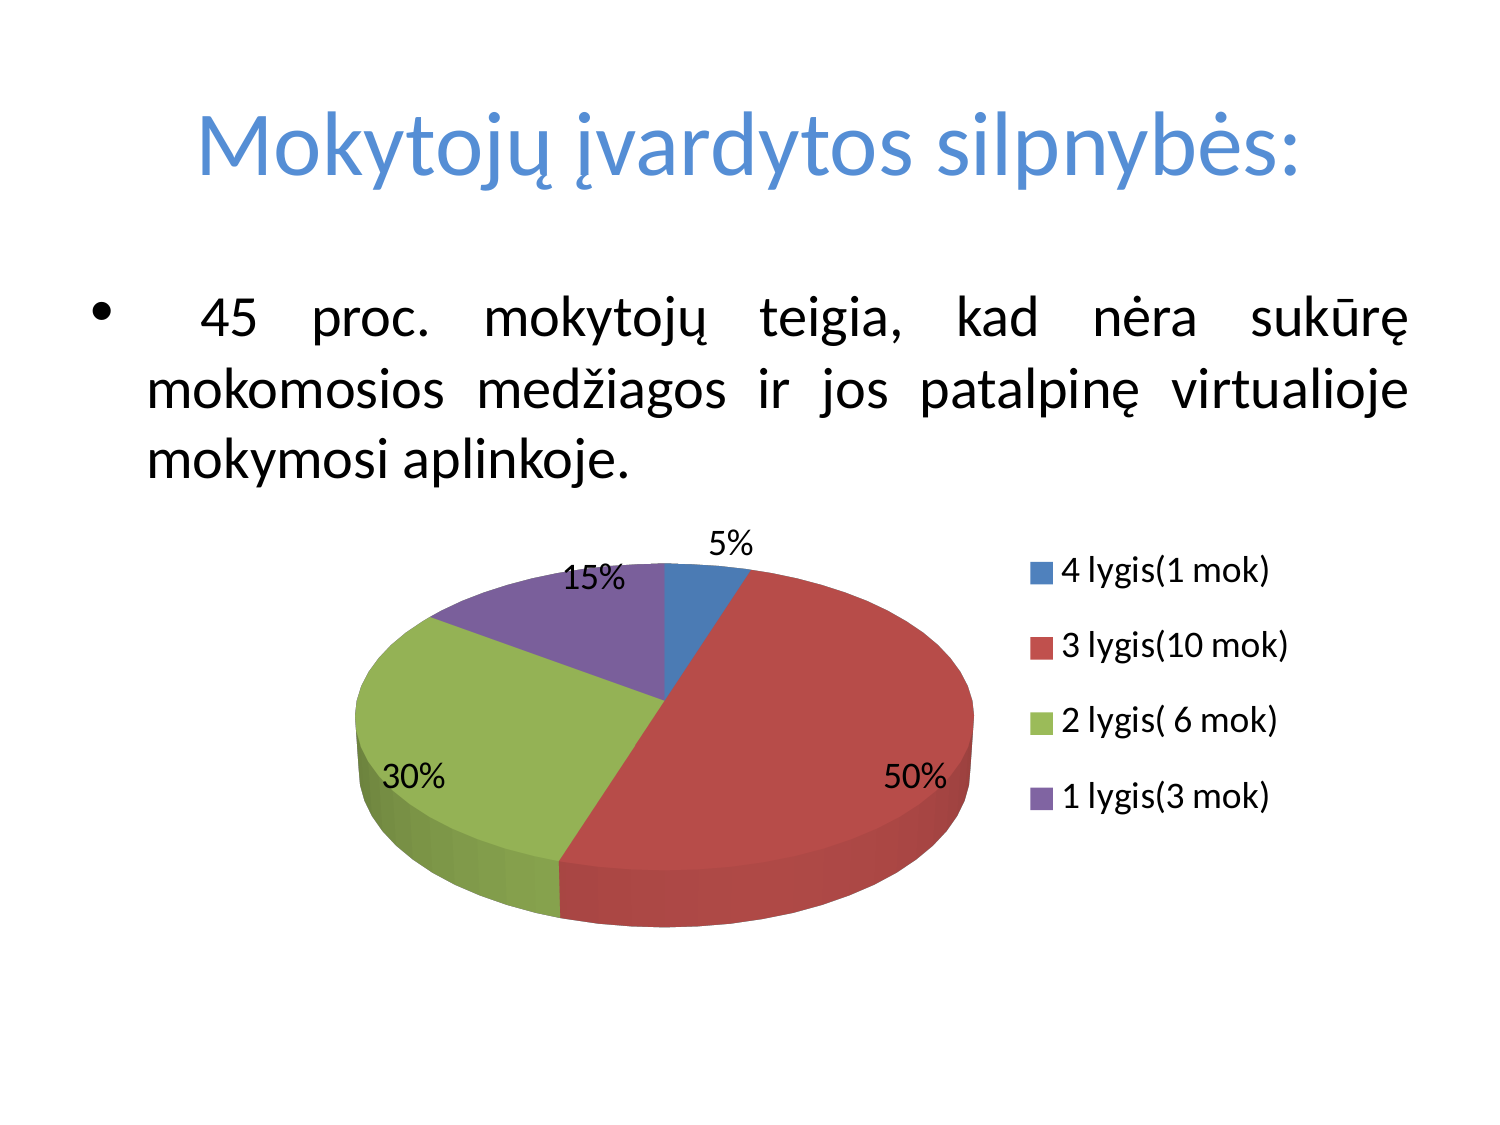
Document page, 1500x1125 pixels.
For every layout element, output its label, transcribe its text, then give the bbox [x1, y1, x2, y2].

title Mokytojų įvardytos silpnybės: [75, 45, 1425, 233]
list 45 proc. mokytojų teigia, kad nėra sukūrę mokomosios medžiagos ir jos patalpinę virtualioje mokymosi aplinkoje. [75, 262, 1425, 1005]
chart [52, 432, 1353, 1000]
